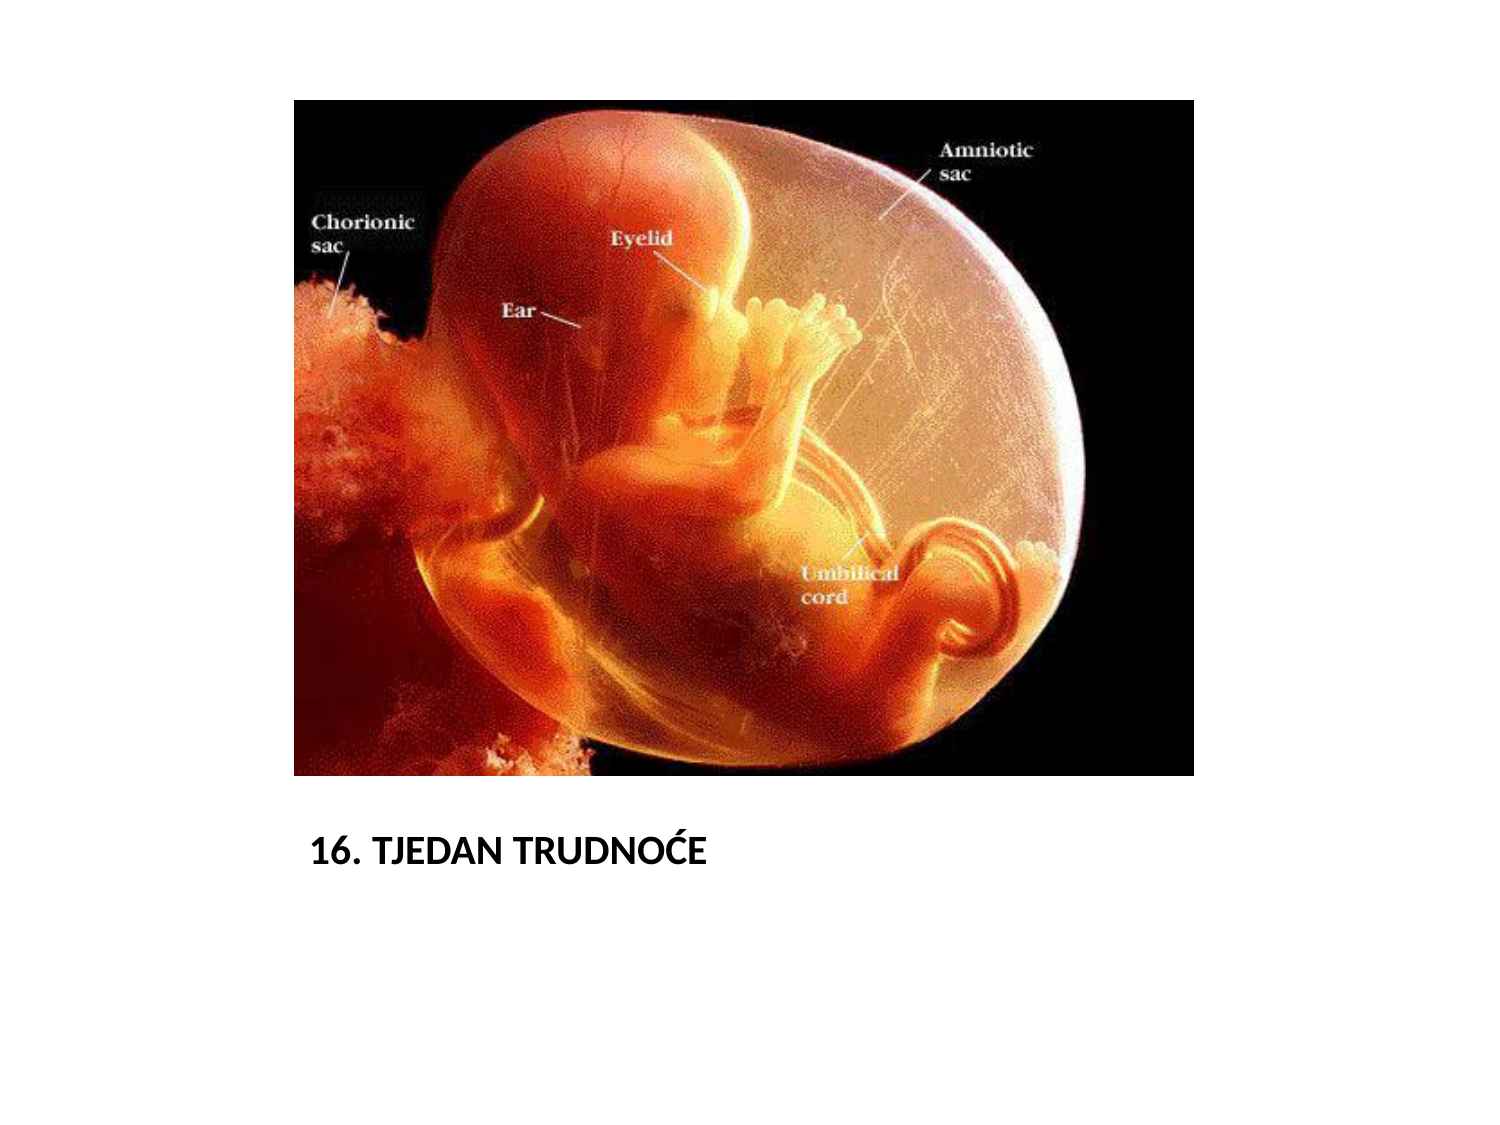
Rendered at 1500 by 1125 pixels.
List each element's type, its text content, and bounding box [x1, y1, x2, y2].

picture [293, 100, 1195, 776]
title 16. TJEDAN TRUDNOĆE [294, 787, 1194, 881]
